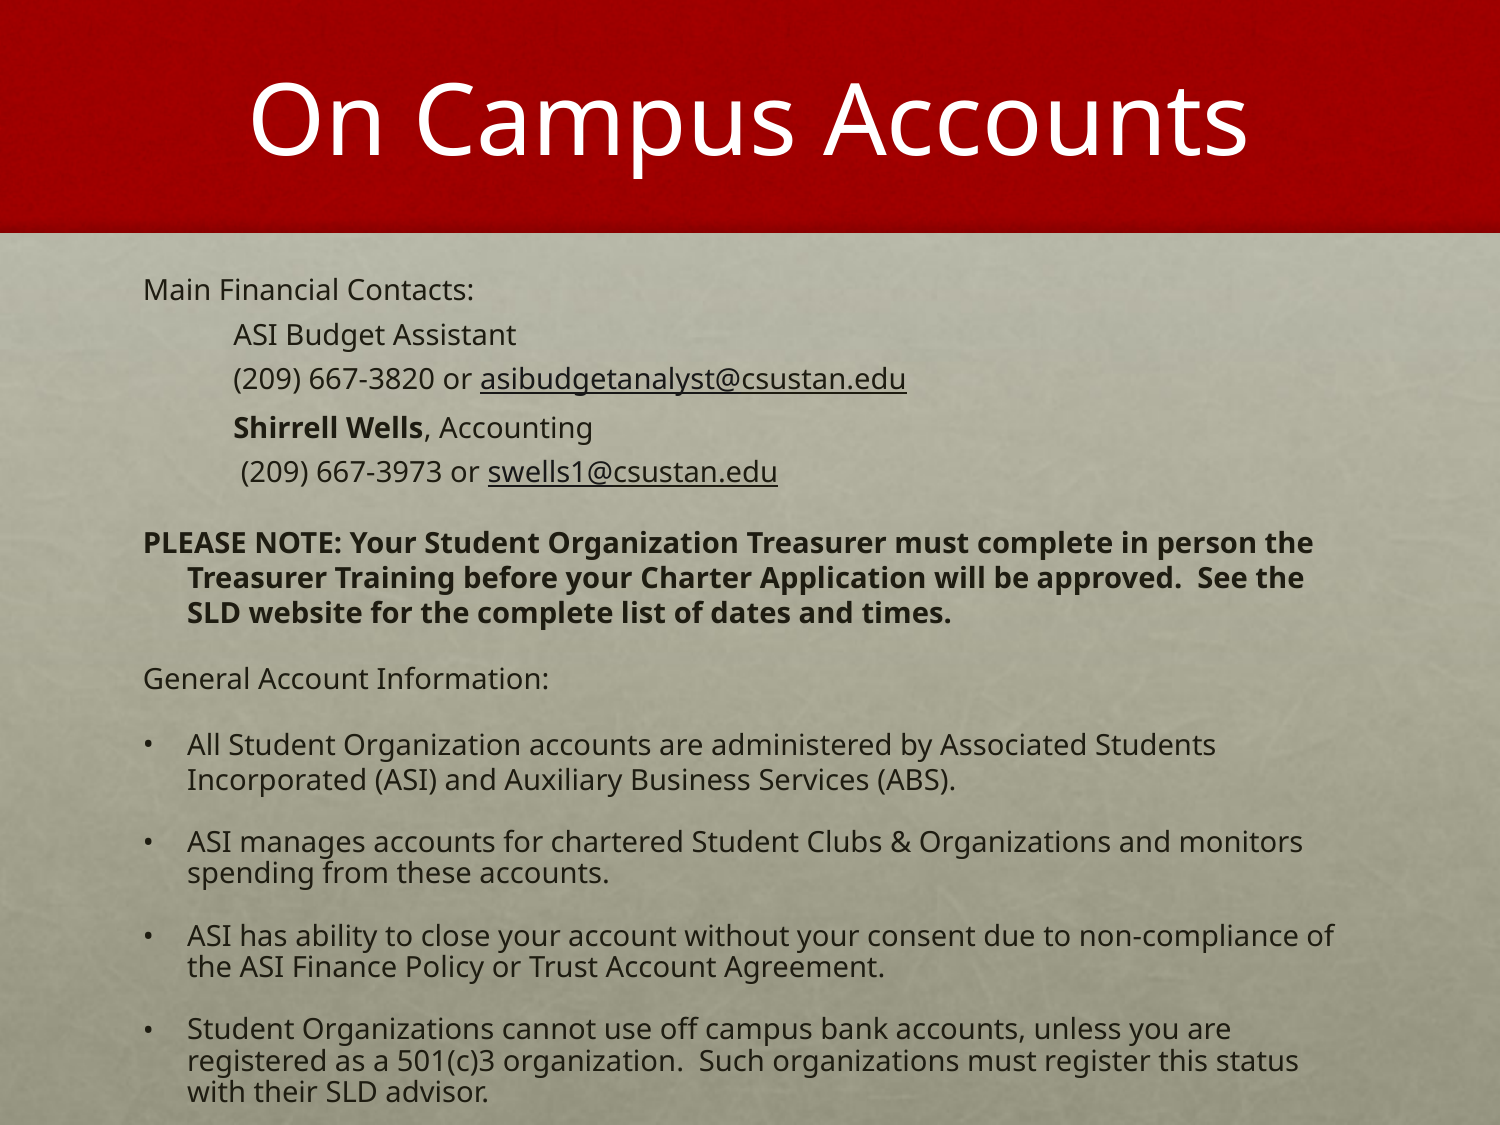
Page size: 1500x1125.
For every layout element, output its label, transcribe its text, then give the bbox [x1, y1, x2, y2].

picture [0, 214, 1500, 1125]
title On Campus Accounts [127, 10, 1372, 221]
list Main Financial Contacts: ASI Budget Assistant (209) 667-3820 or asibudgetanalyst@csustan.edu Shirrell Wells, Accounting (209) 667-3973 or swells1@csustan.edu PLEASE NOTE: Your Student Organization Treasurer must complete in person the Treasurer Training before your Charter Application will be approved. See the SLD website for the complete list of dates and times. General Account Information: All Student Organization accounts are administered by Associated Students Incorporated (ASI) and Auxiliary Business Services (ABS). ASI manages accounts for chartered Student Clubs & Organizations and monitors spending from these accounts. ASI has ability to close your account without your consent due to non-compliance of the ASI Finance Policy or Trust Account Agreement. Student Organizations cannot use off campus bank accounts, unless you are registered as a 501(c)3 organization. Such organizations must register this status with their SLD advisor. [127, 263, 1372, 1125]
